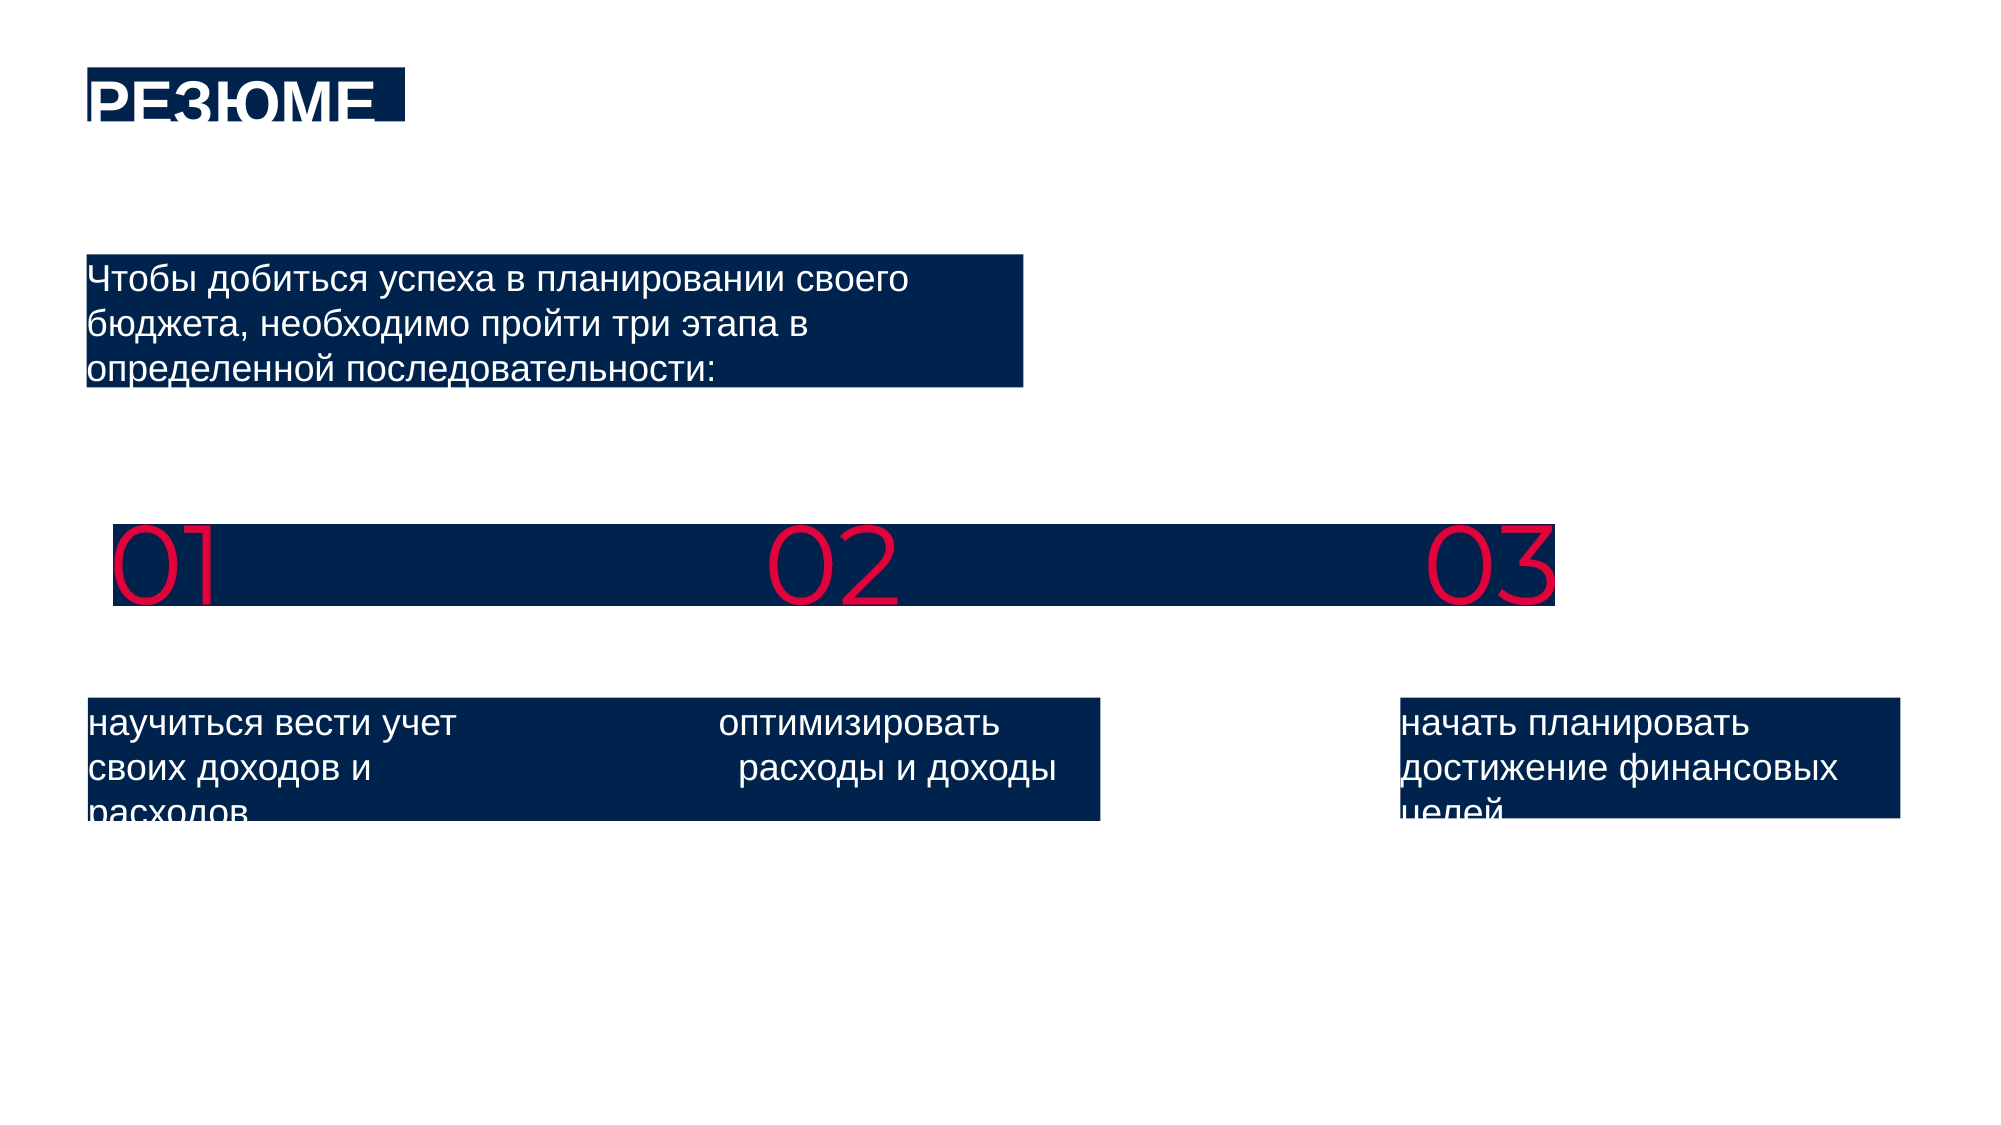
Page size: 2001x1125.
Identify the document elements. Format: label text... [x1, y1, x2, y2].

picture [113, 524, 1556, 607]
text_box Чтобы добиться успеха в планировании своего бюджета, необходимо пройти три этапа в определенной последовательности: [86, 254, 1024, 388]
text_box научиться вести учет оптимизировать своих доходов и расходы и доходы расходов [87, 697, 1101, 821]
text_box начать планировать достижение финансовых целей. [1400, 697, 1901, 819]
text_box РЕЗЮМЕ [87, 67, 405, 122]
